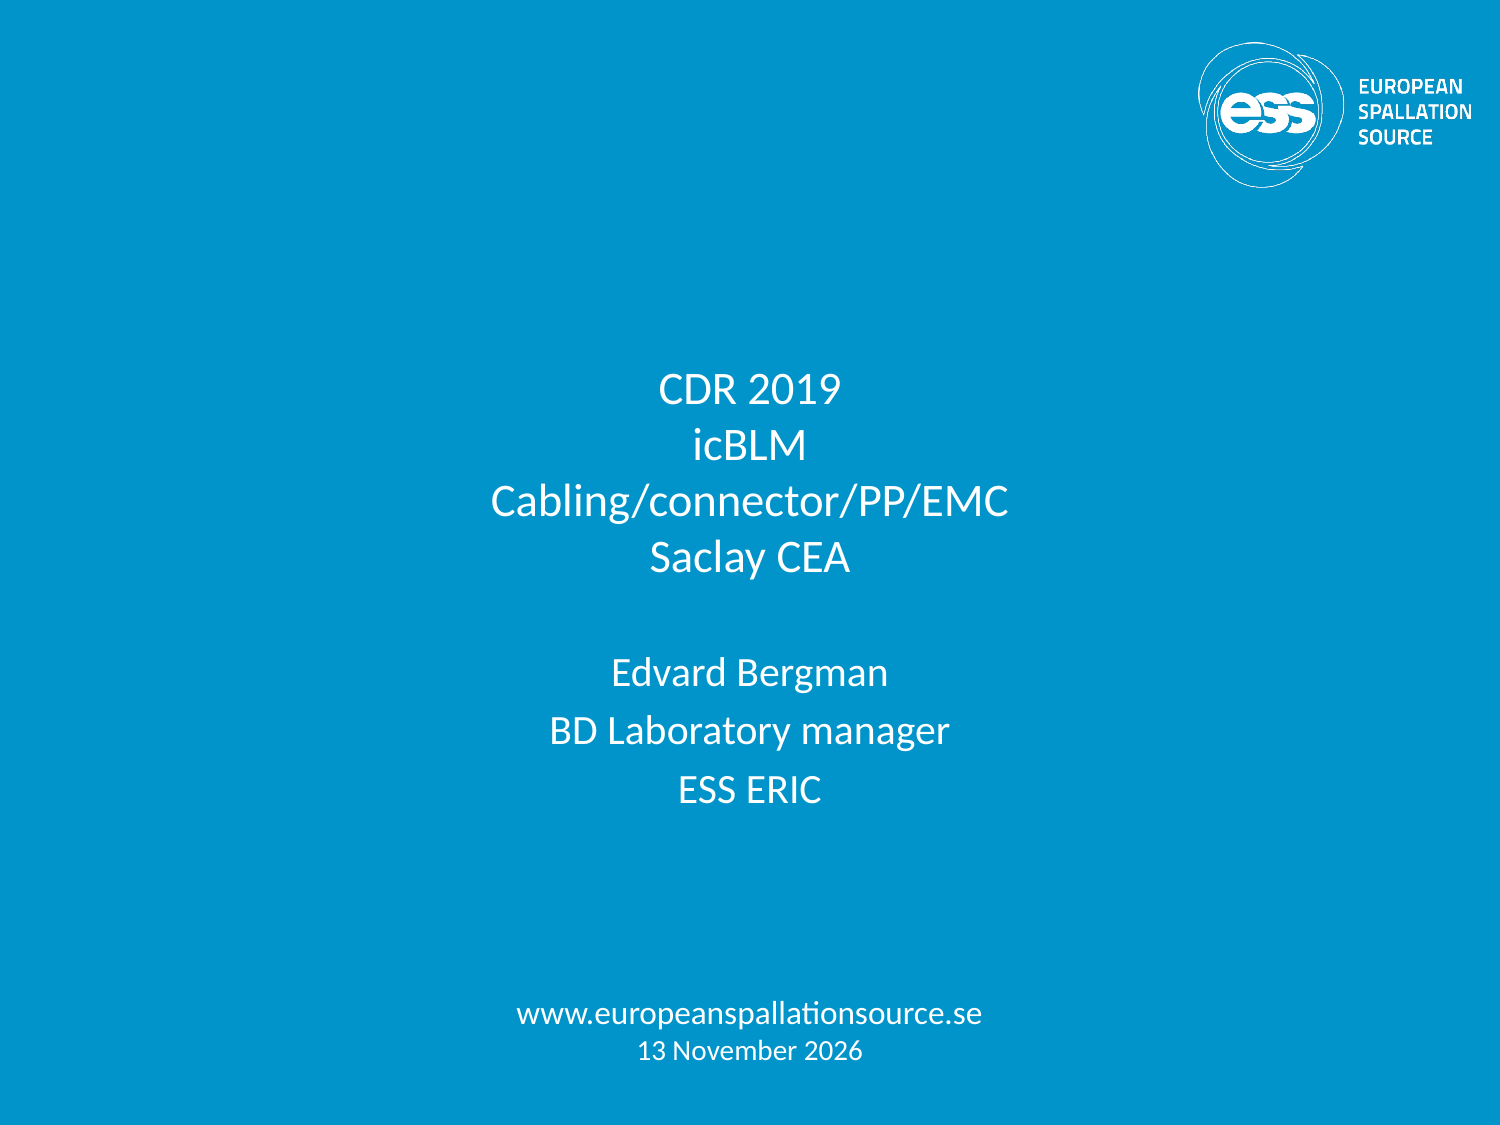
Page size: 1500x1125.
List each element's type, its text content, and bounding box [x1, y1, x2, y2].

picture [1221, 93, 1315, 133]
picture [1360, 112, 1367, 119]
picture [1399, 130, 1408, 144]
title CDR 2019 icBLM Cabling/connector/PP/EMC Saclay CEA [112, 349, 1388, 591]
picture [1386, 79, 1395, 93]
picture [1426, 79, 1434, 93]
picture [1417, 105, 1427, 118]
picture [1413, 79, 1422, 93]
picture [1402, 79, 1409, 91]
subtitle Edvard Bergman BD Laboratory manager ESS ERIC [225, 637, 1275, 925]
text_box www.europeanspallationsource.se 6 February, 2019 [374, 975, 1125, 1074]
picture [1360, 105, 1367, 111]
picture [1396, 105, 1403, 118]
picture [1371, 105, 1380, 118]
picture [1461, 105, 1465, 118]
picture [1450, 79, 1455, 93]
picture [1398, 80, 1406, 93]
picture [1446, 105, 1457, 119]
picture [1424, 130, 1432, 144]
picture [1407, 105, 1414, 118]
picture [1383, 105, 1393, 118]
picture [1437, 79, 1447, 93]
picture [1360, 130, 1367, 144]
picture [1371, 130, 1381, 144]
picture [1411, 130, 1420, 144]
picture [1455, 79, 1461, 93]
picture [1429, 105, 1438, 118]
picture [1360, 79, 1368, 93]
picture [1466, 105, 1470, 118]
picture [1385, 130, 1395, 144]
picture [1372, 79, 1381, 93]
